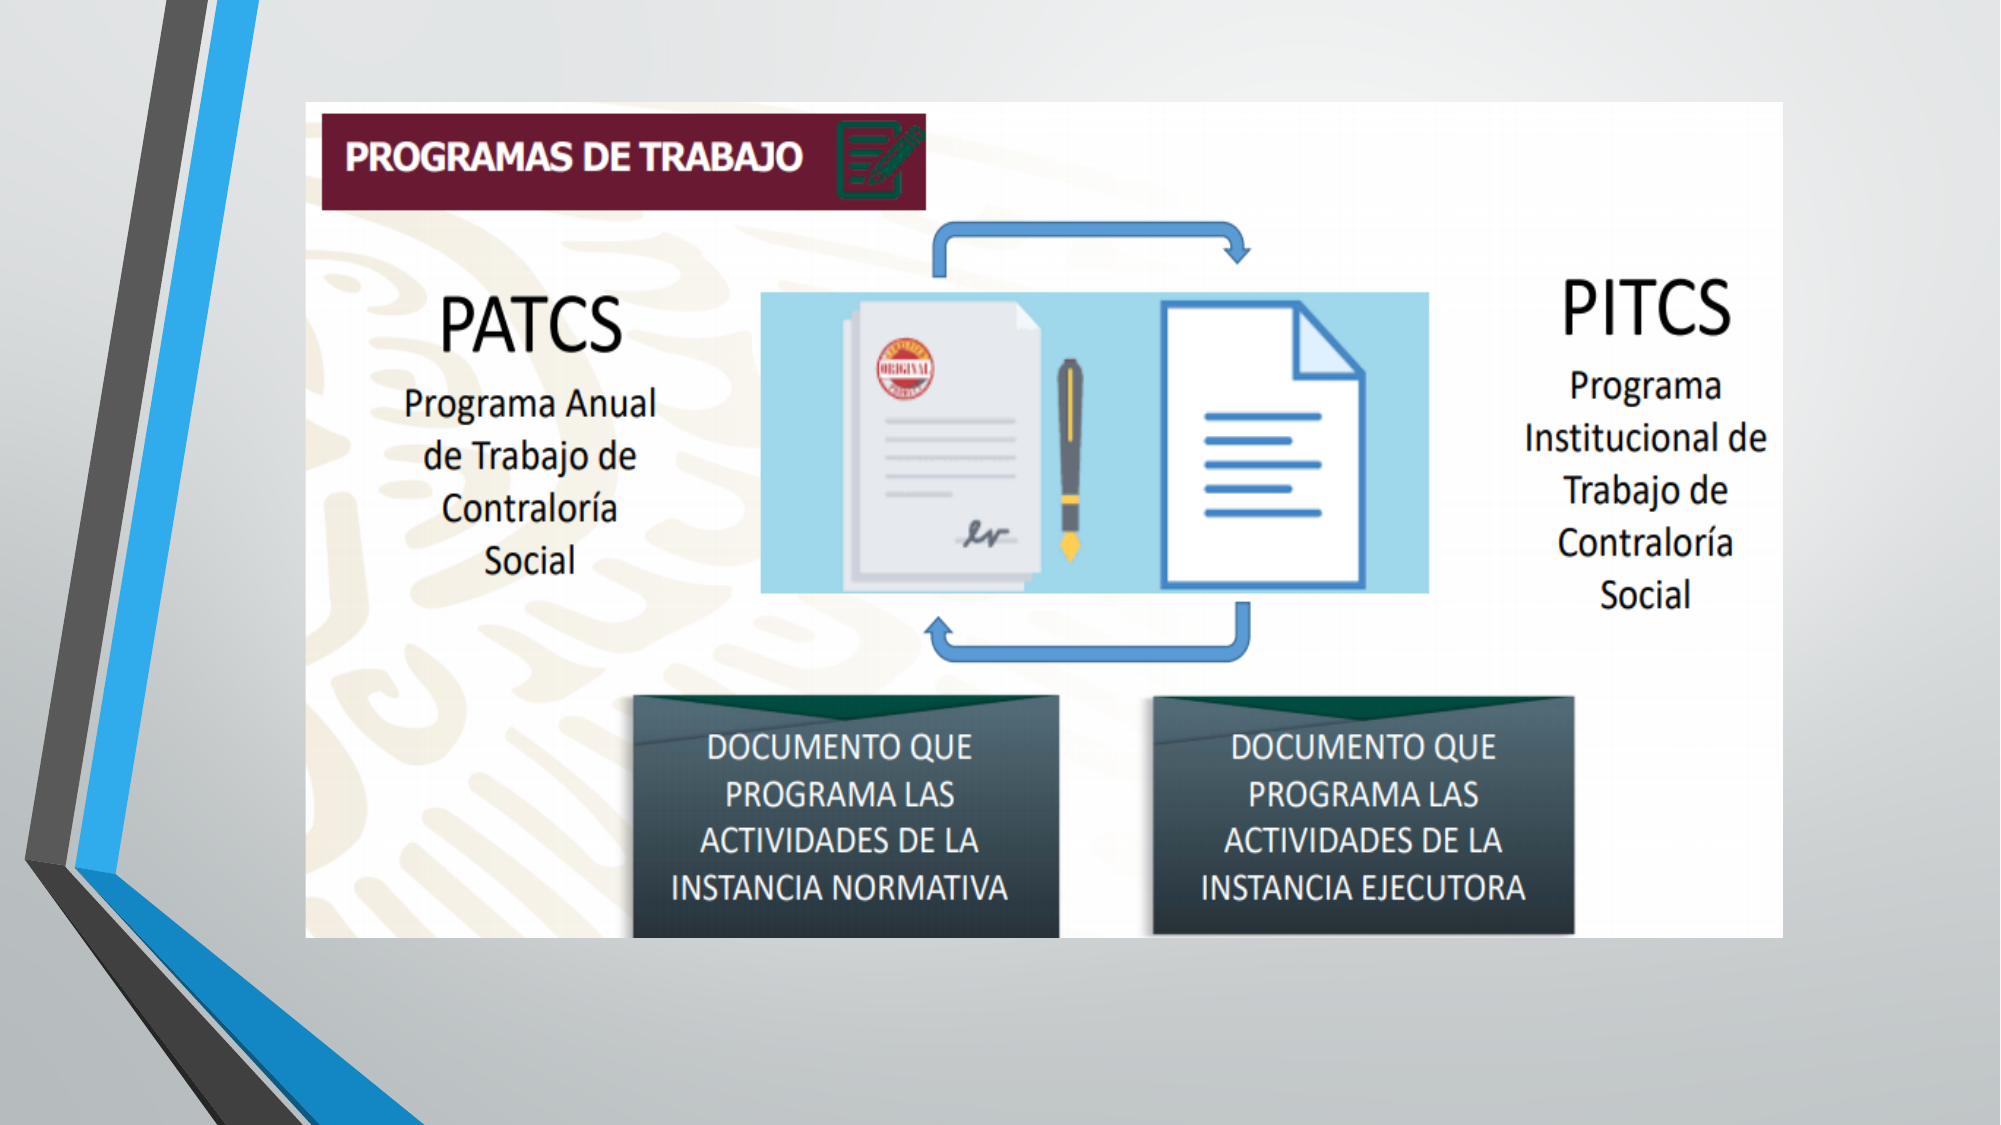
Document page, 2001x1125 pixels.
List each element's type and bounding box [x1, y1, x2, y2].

picture [305, 102, 1784, 939]
